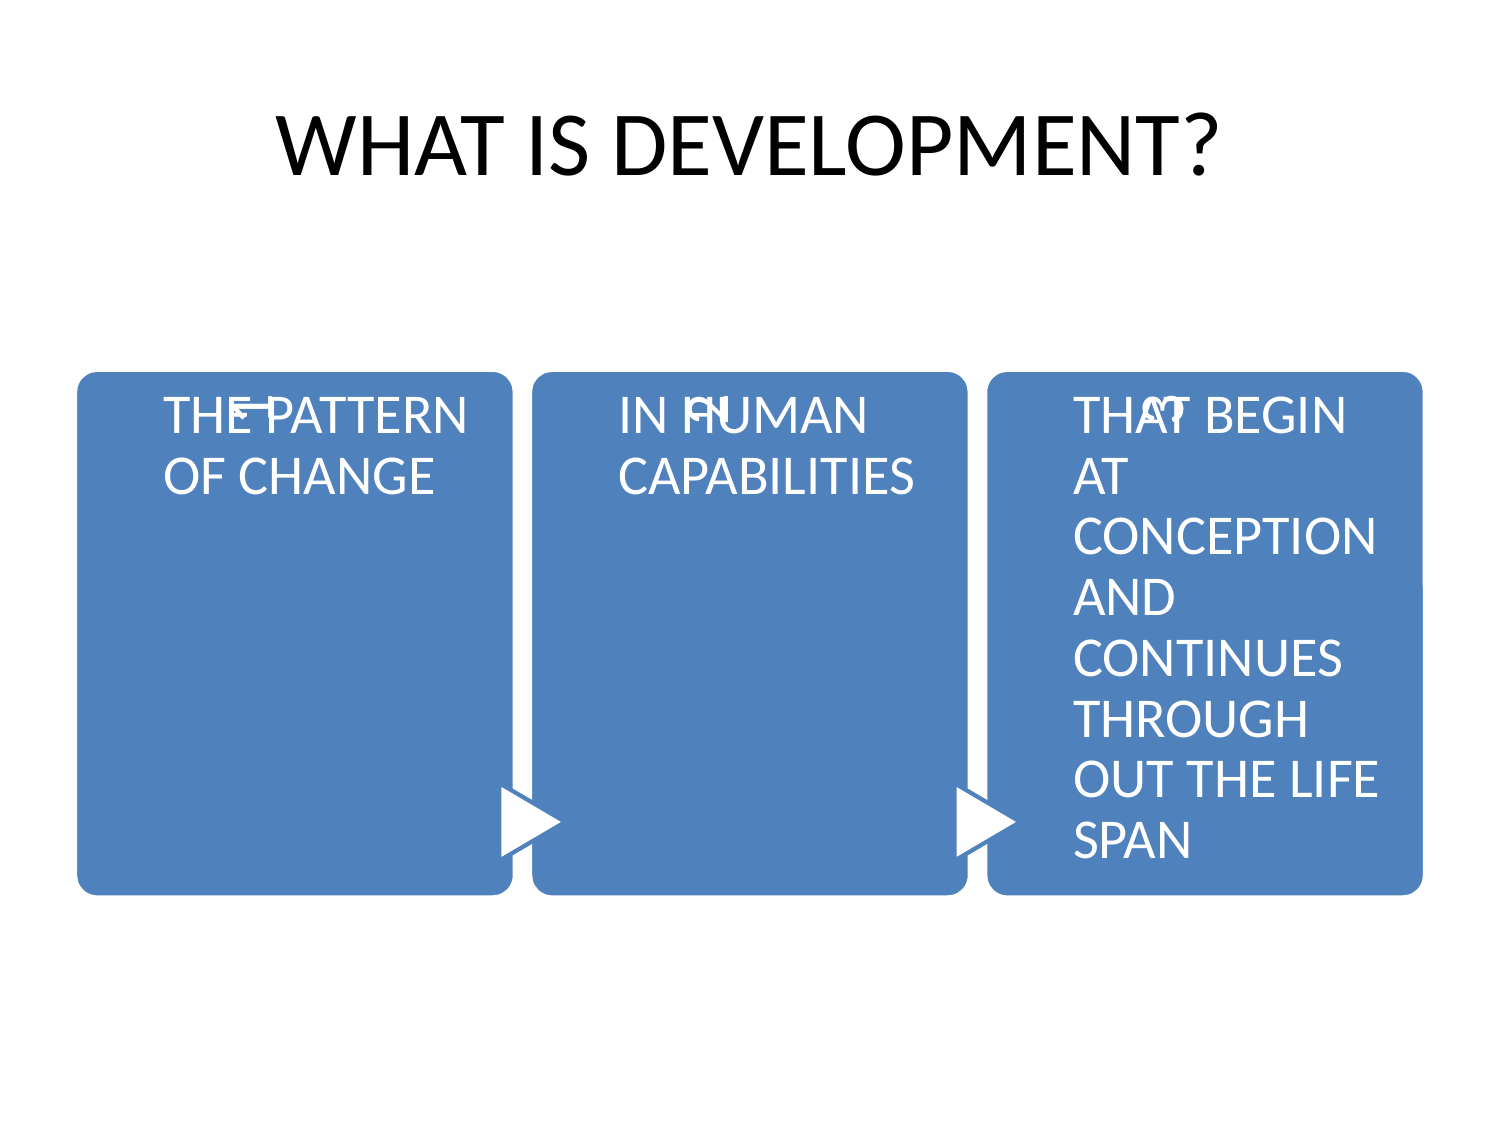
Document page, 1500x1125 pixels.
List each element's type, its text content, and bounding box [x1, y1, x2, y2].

title WHAT IS DEVELOPMENT? [75, 45, 1425, 233]
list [74, 262, 1426, 1006]
